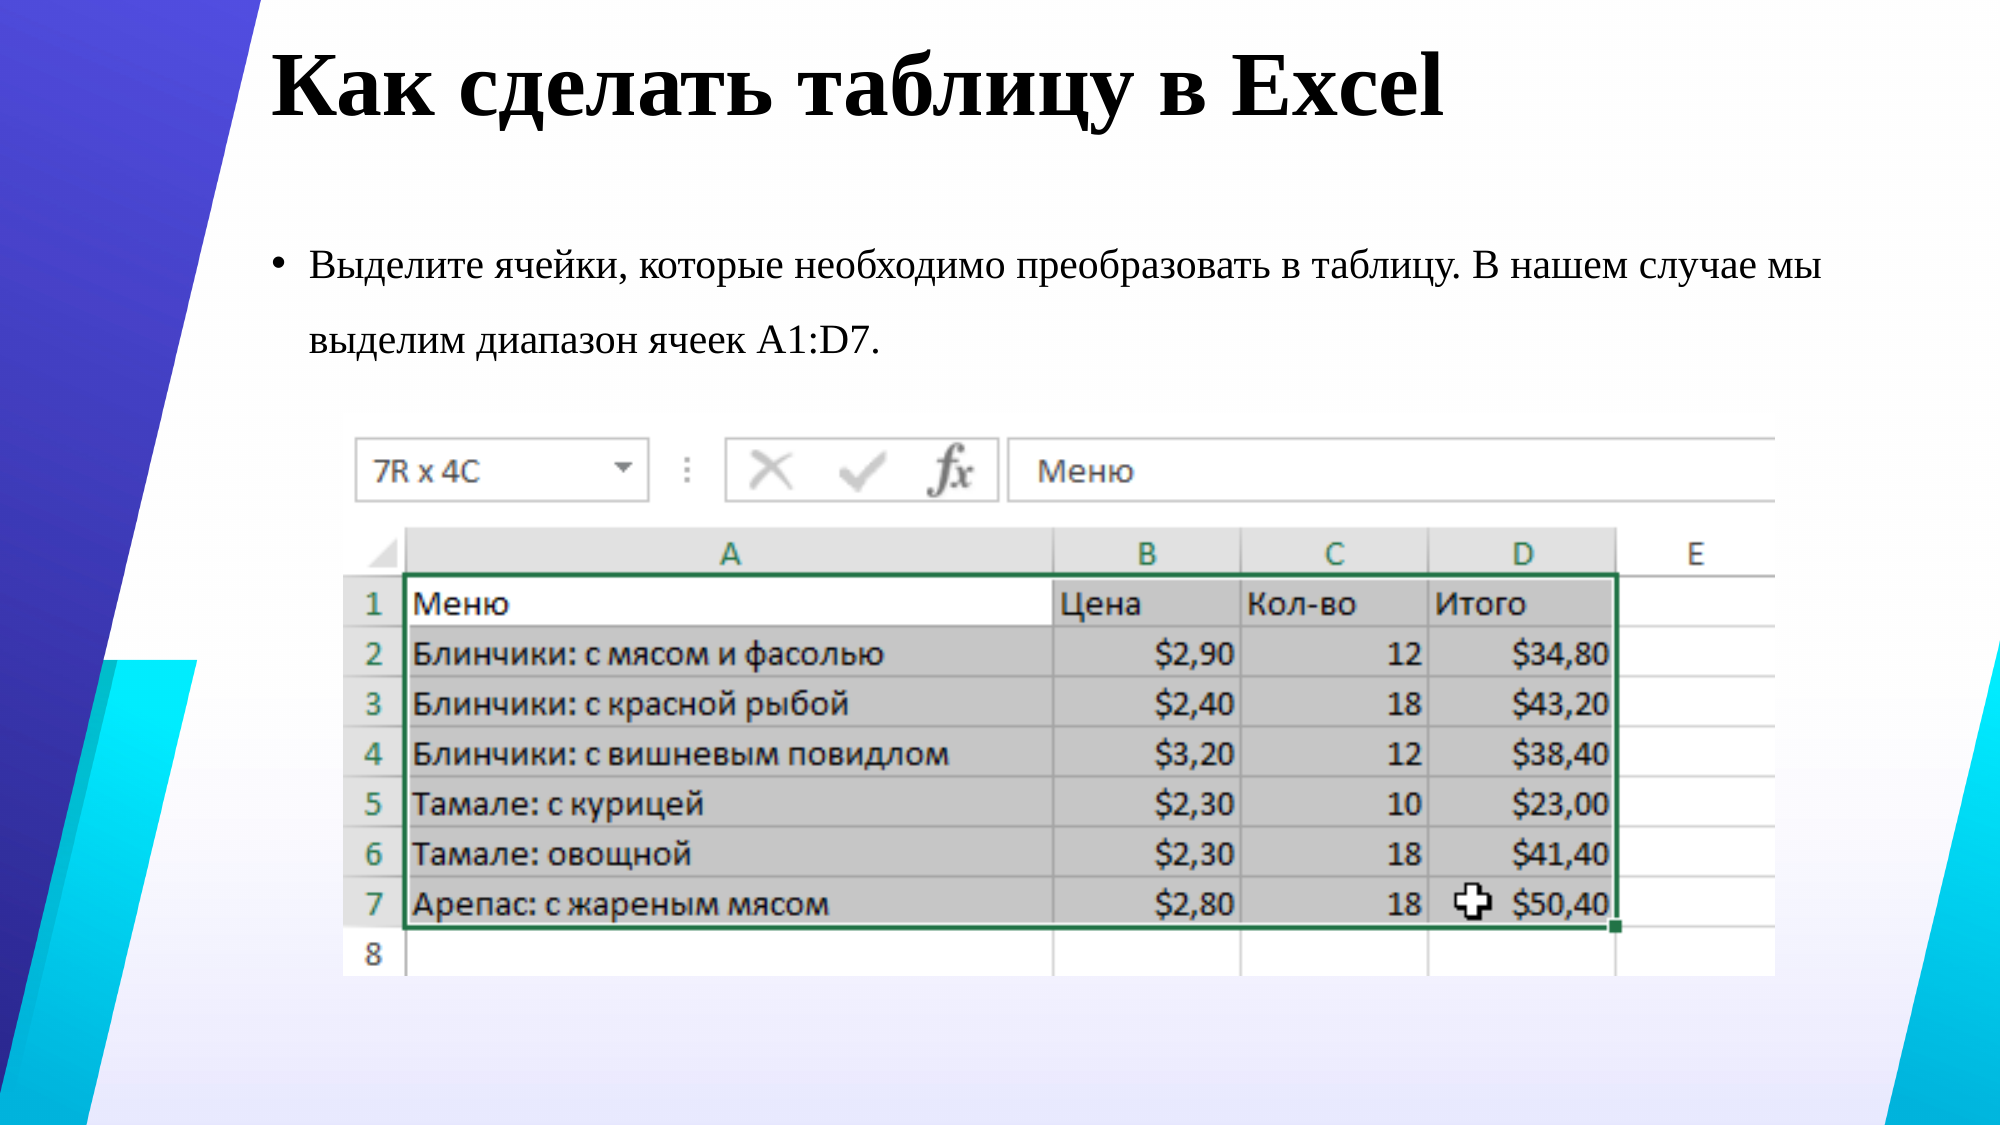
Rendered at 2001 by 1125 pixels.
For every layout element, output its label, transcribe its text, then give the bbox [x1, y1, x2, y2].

title Как сделать таблицу в Excel [256, 22, 1982, 150]
list Выделите ячейки, которые необходимо преобразовать в таблицу. В нашем случае мы выделим диапазон ячеек A1:D7. [256, 204, 1982, 976]
picture [0, 0, 2000, 1125]
